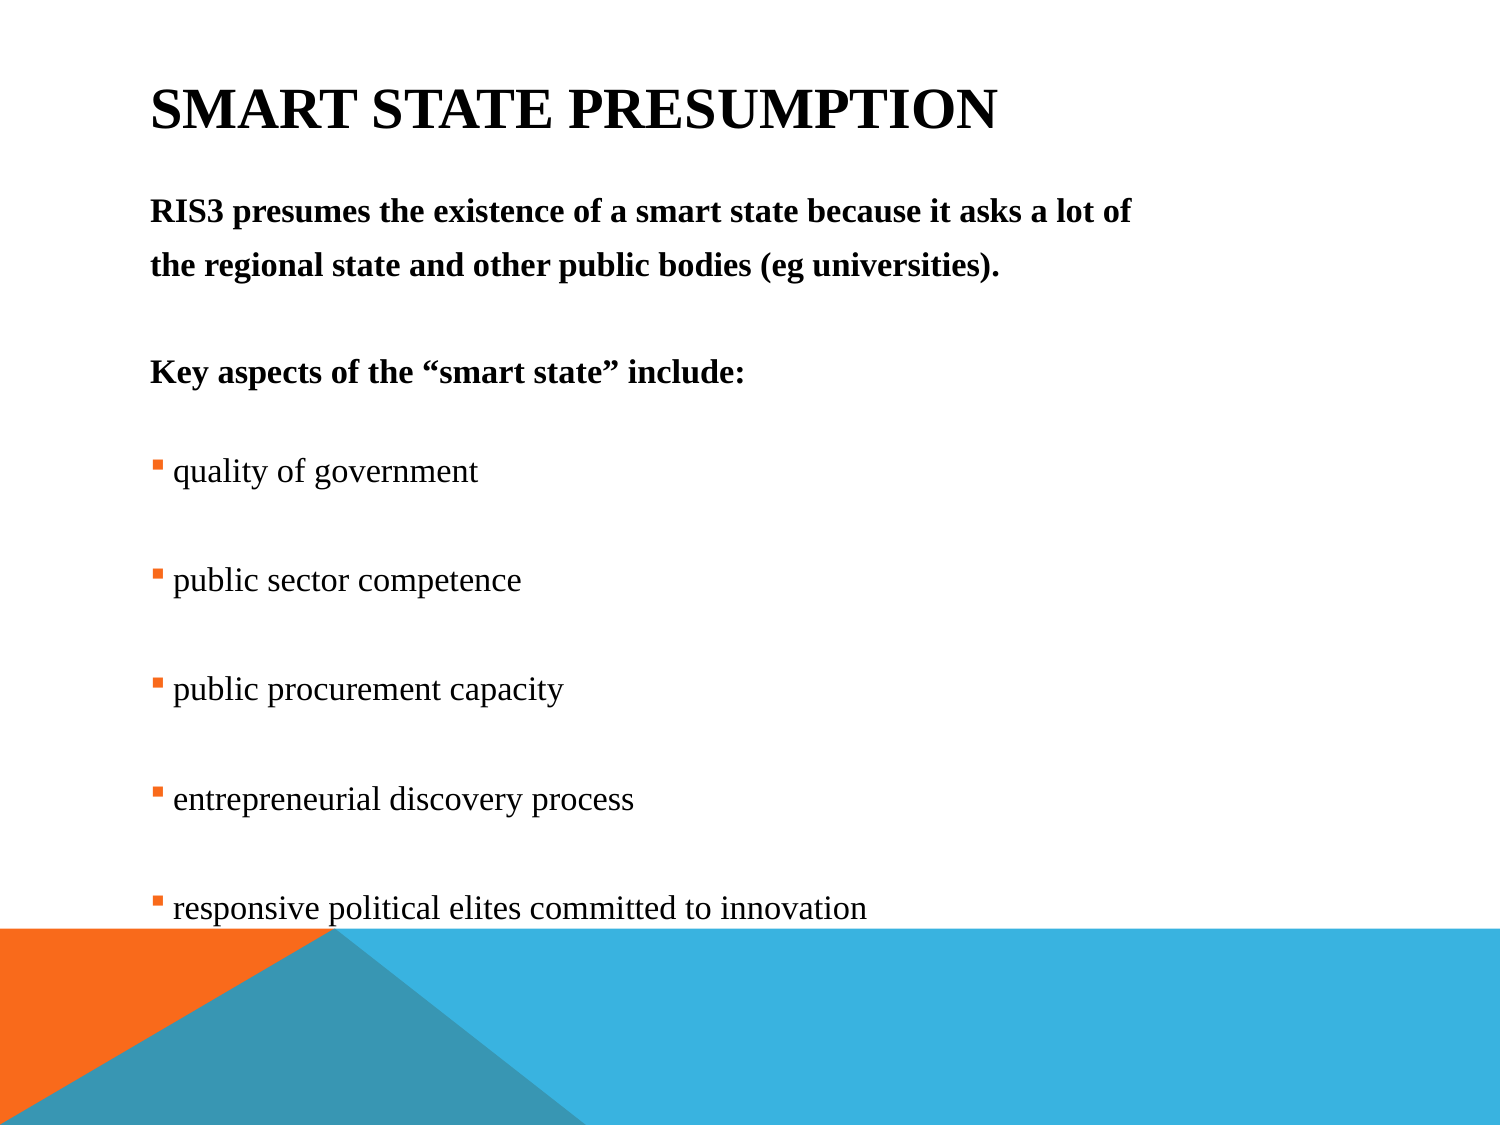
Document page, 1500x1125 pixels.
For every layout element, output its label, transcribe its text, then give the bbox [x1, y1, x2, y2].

list RIS3 presumes the existence of a smart state because it asks a lot of the regional state and other public bodies (eg universities). Key aspects of the “smart state” include: quality of government public sector competence public procurement capacity entrepreneurial discovery process responsive political elites committed to innovation [135, 180, 1369, 941]
title Smart state presumption [135, 60, 1369, 150]
